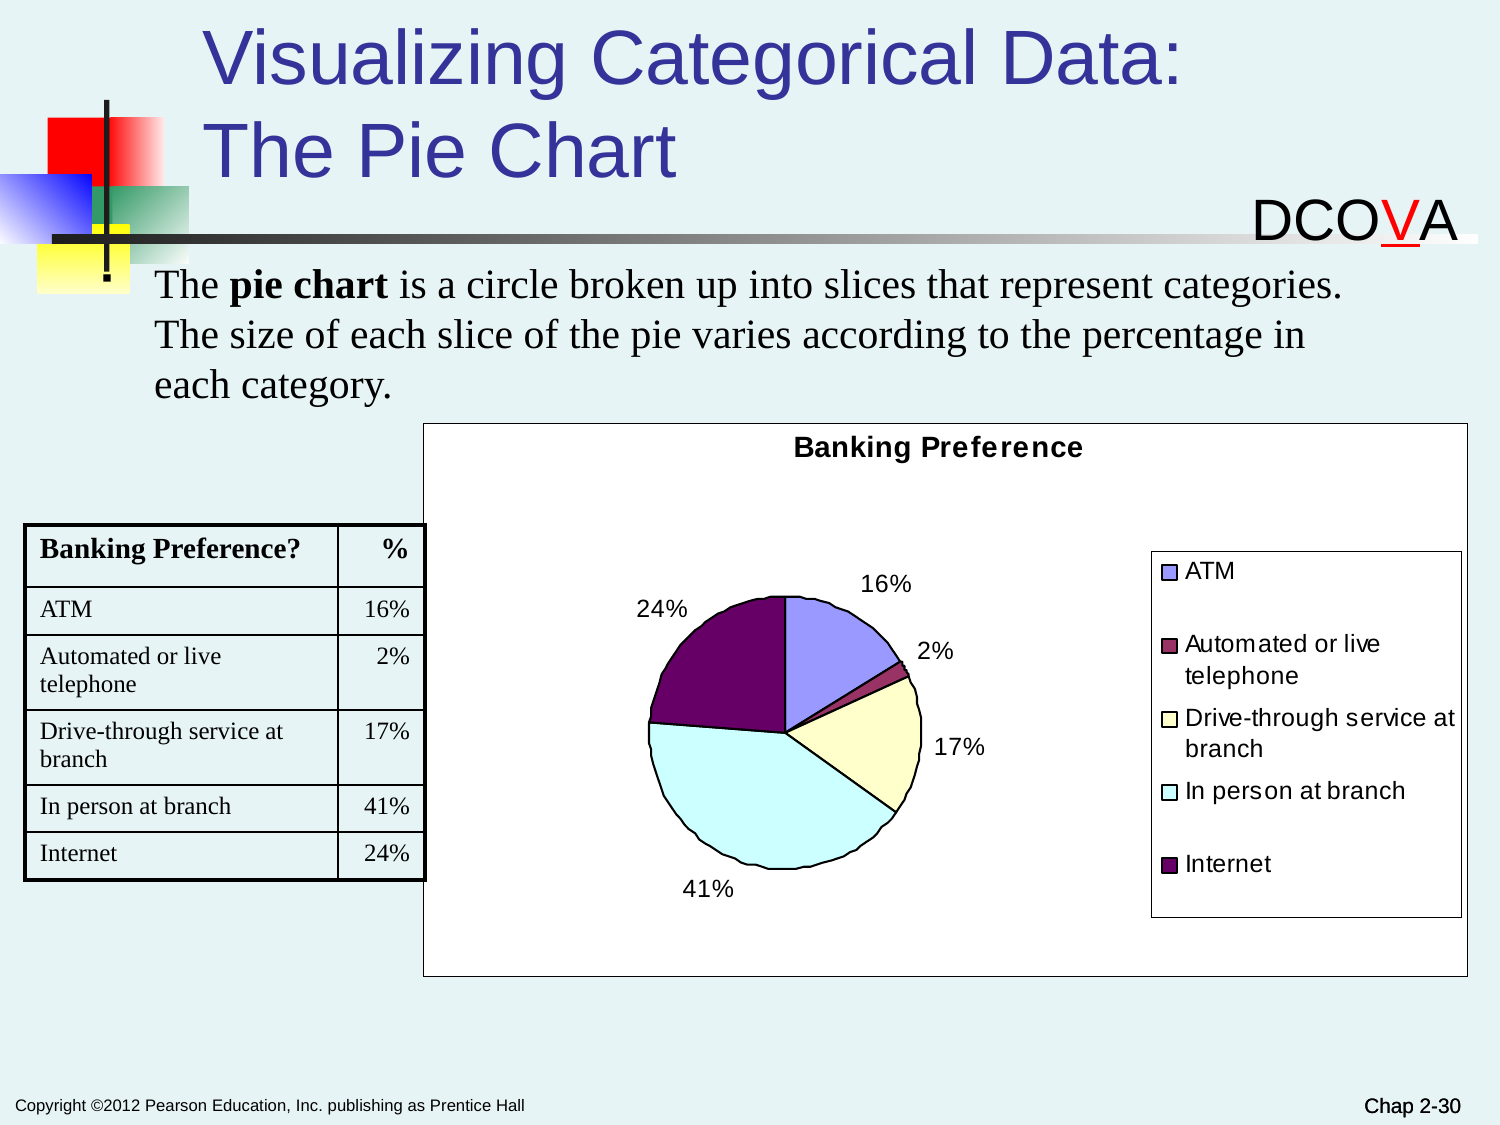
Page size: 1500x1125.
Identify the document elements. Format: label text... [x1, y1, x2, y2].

table_cell Internet [27, 833, 337, 878]
table_header Banking Preference? [27, 527, 337, 586]
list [412, 412, 1481, 987]
text_box Chap 2-30 [1125, 1071, 1475, 1125]
table_cell 16% [339, 588, 407, 634]
list The pie chart is a circle broken up into slices that represent categories. The size of each slice of the pie varies according to the percentage in each category. [87, 249, 1384, 457]
table_cell Automated or live telephone [27, 636, 337, 709]
table_header % [339, 527, 407, 586]
table_cell 41% [339, 786, 407, 831]
table_cell ATM [27, 588, 337, 634]
text_box DCOVA [1236, 174, 1474, 260]
table_cell 17% [339, 711, 407, 784]
footer Copyright ©2012 Pearson Education, Inc. publishing as Prentice Hall [0, 1087, 850, 1125]
table_cell 24% [339, 833, 407, 878]
table_cell 2% [339, 636, 407, 709]
title Visualizing Categorical Data: The Pie Chart [188, 37, 1401, 201]
table_cell In person at branch [27, 786, 337, 831]
table_cell Drive-through service at branch [27, 711, 337, 784]
